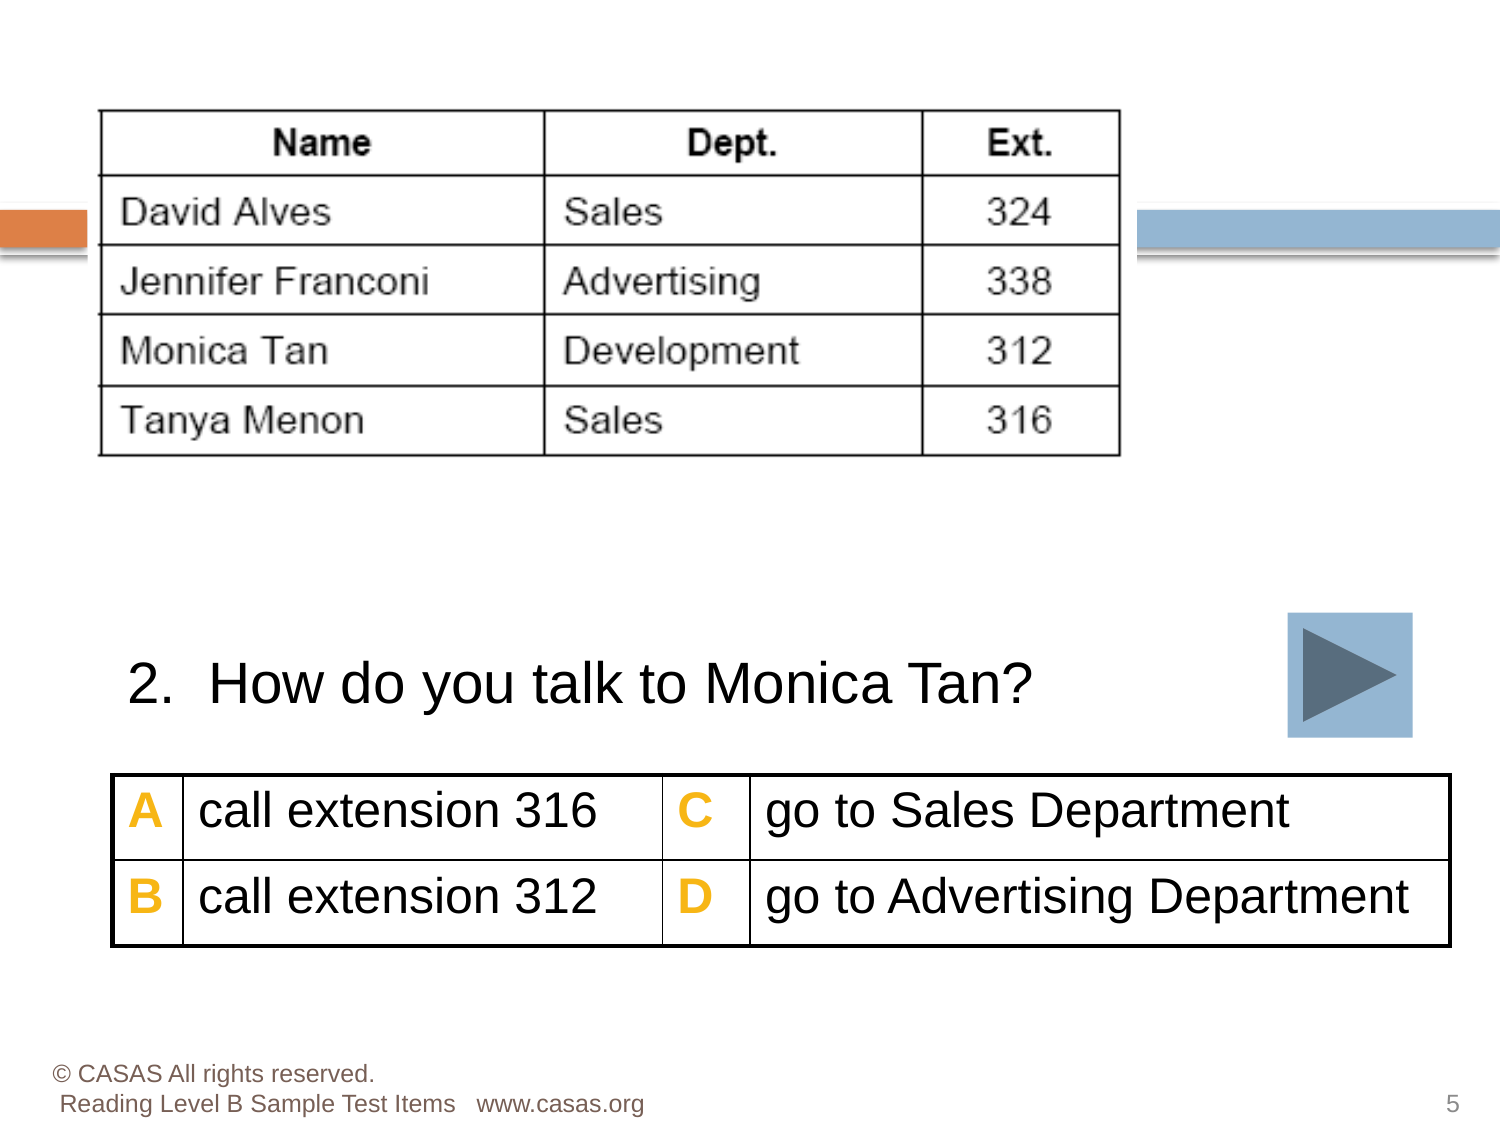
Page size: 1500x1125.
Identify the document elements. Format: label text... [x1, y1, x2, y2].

table_header go to Sales Department [751, 777, 1448, 859]
table_header A [115, 777, 182, 859]
text_box [1287, 612, 1413, 738]
table_cell call extension 312 [184, 861, 662, 944]
picture [87, 87, 1138, 476]
table_header call extension 316 [184, 777, 662, 859]
table_cell D [663, 861, 749, 944]
table_cell B [115, 861, 182, 944]
footer © CASAS All rights reserved. Reading Level B Sample Test Items www.casas.org [37, 1025, 927, 1125]
table_header C [663, 777, 749, 859]
text_box 2. How do you talk to Monica Tan? [112, 637, 1188, 723]
table_cell go to Advertising Department [751, 861, 1448, 944]
slide_number 5 [1125, 1065, 1475, 1125]
